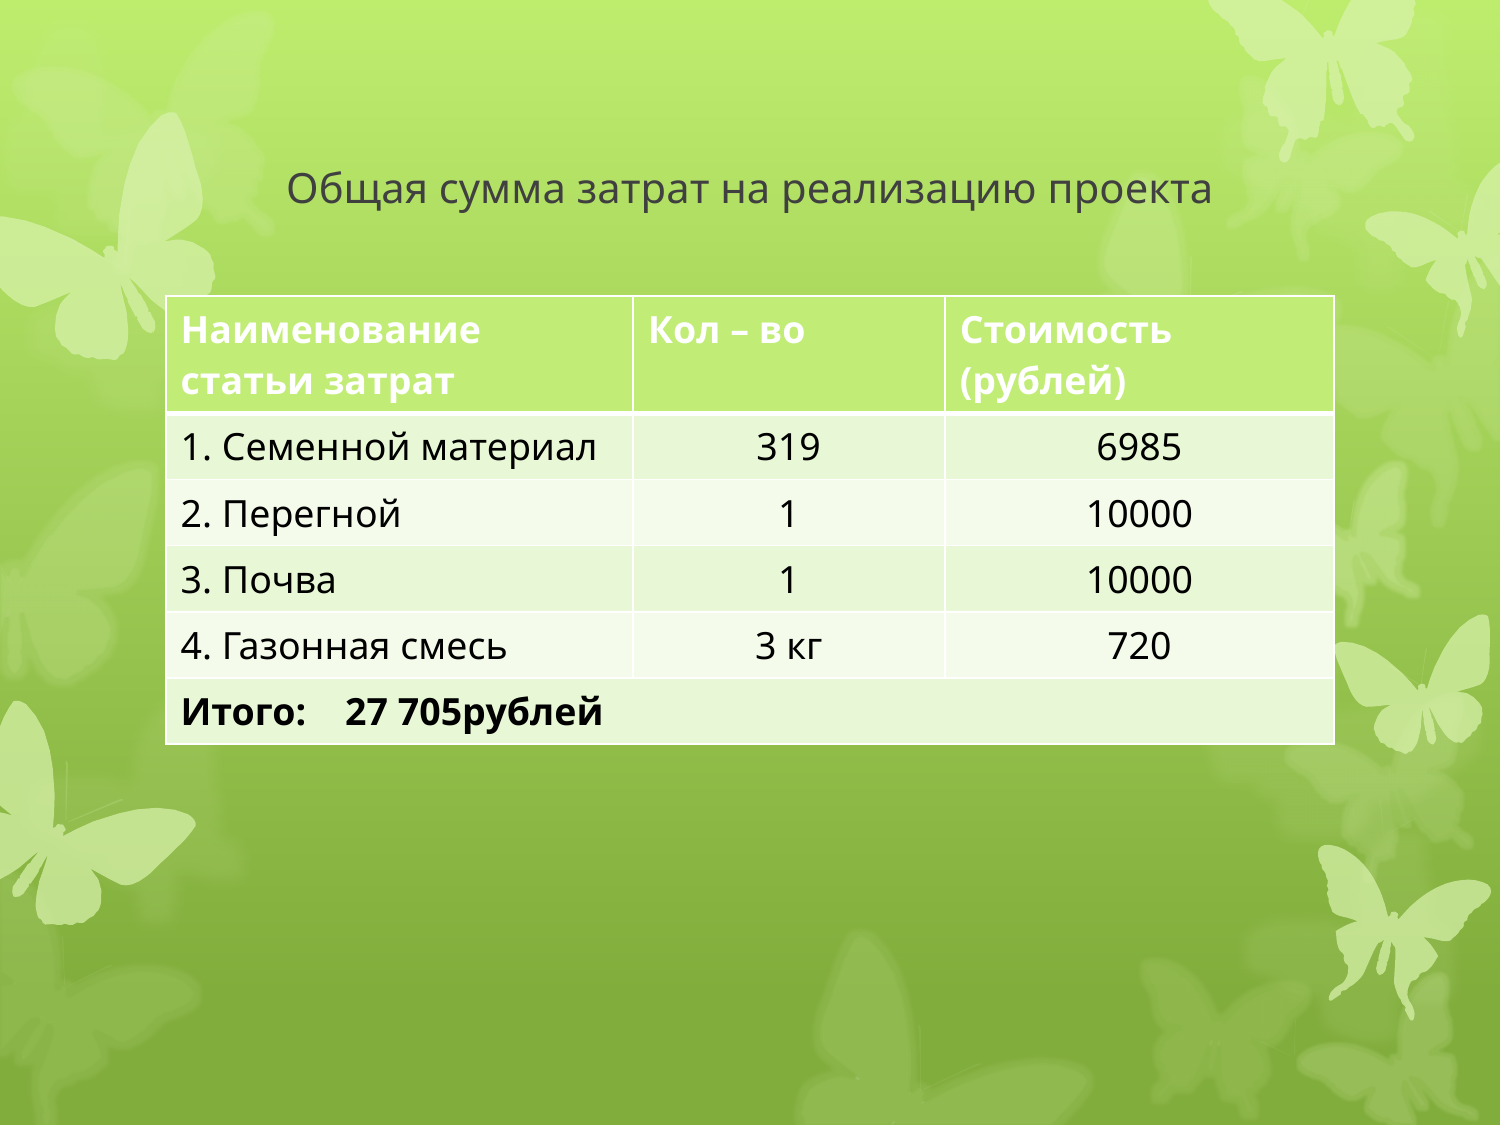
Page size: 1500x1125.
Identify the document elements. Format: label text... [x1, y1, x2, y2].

table_cell 1 [634, 546, 944, 611]
table_cell 4. Газонная смесь [167, 613, 632, 677]
table_cell 6985 [946, 416, 1333, 479]
table_cell 2. Перегной [167, 480, 632, 545]
table_header Наименование статьи затрат [167, 297, 632, 411]
table_cell 10000 [946, 480, 1333, 545]
table_cell Итого: 27 705рублей [167, 679, 1333, 743]
table_cell 1. Семенной материал [167, 416, 632, 479]
table_cell 319 [634, 416, 944, 479]
table_cell 720 [946, 613, 1333, 677]
table_cell 1 [634, 480, 944, 545]
table_cell 10000 [946, 546, 1333, 611]
table_cell 3 кг [634, 613, 944, 677]
table_header Кол – во [634, 297, 944, 411]
table_cell 3. Почва [167, 546, 632, 611]
title Общая сумма затрат на реализацию проекта [165, 110, 1335, 263]
table_header Стоимость (рублей) [946, 297, 1333, 411]
